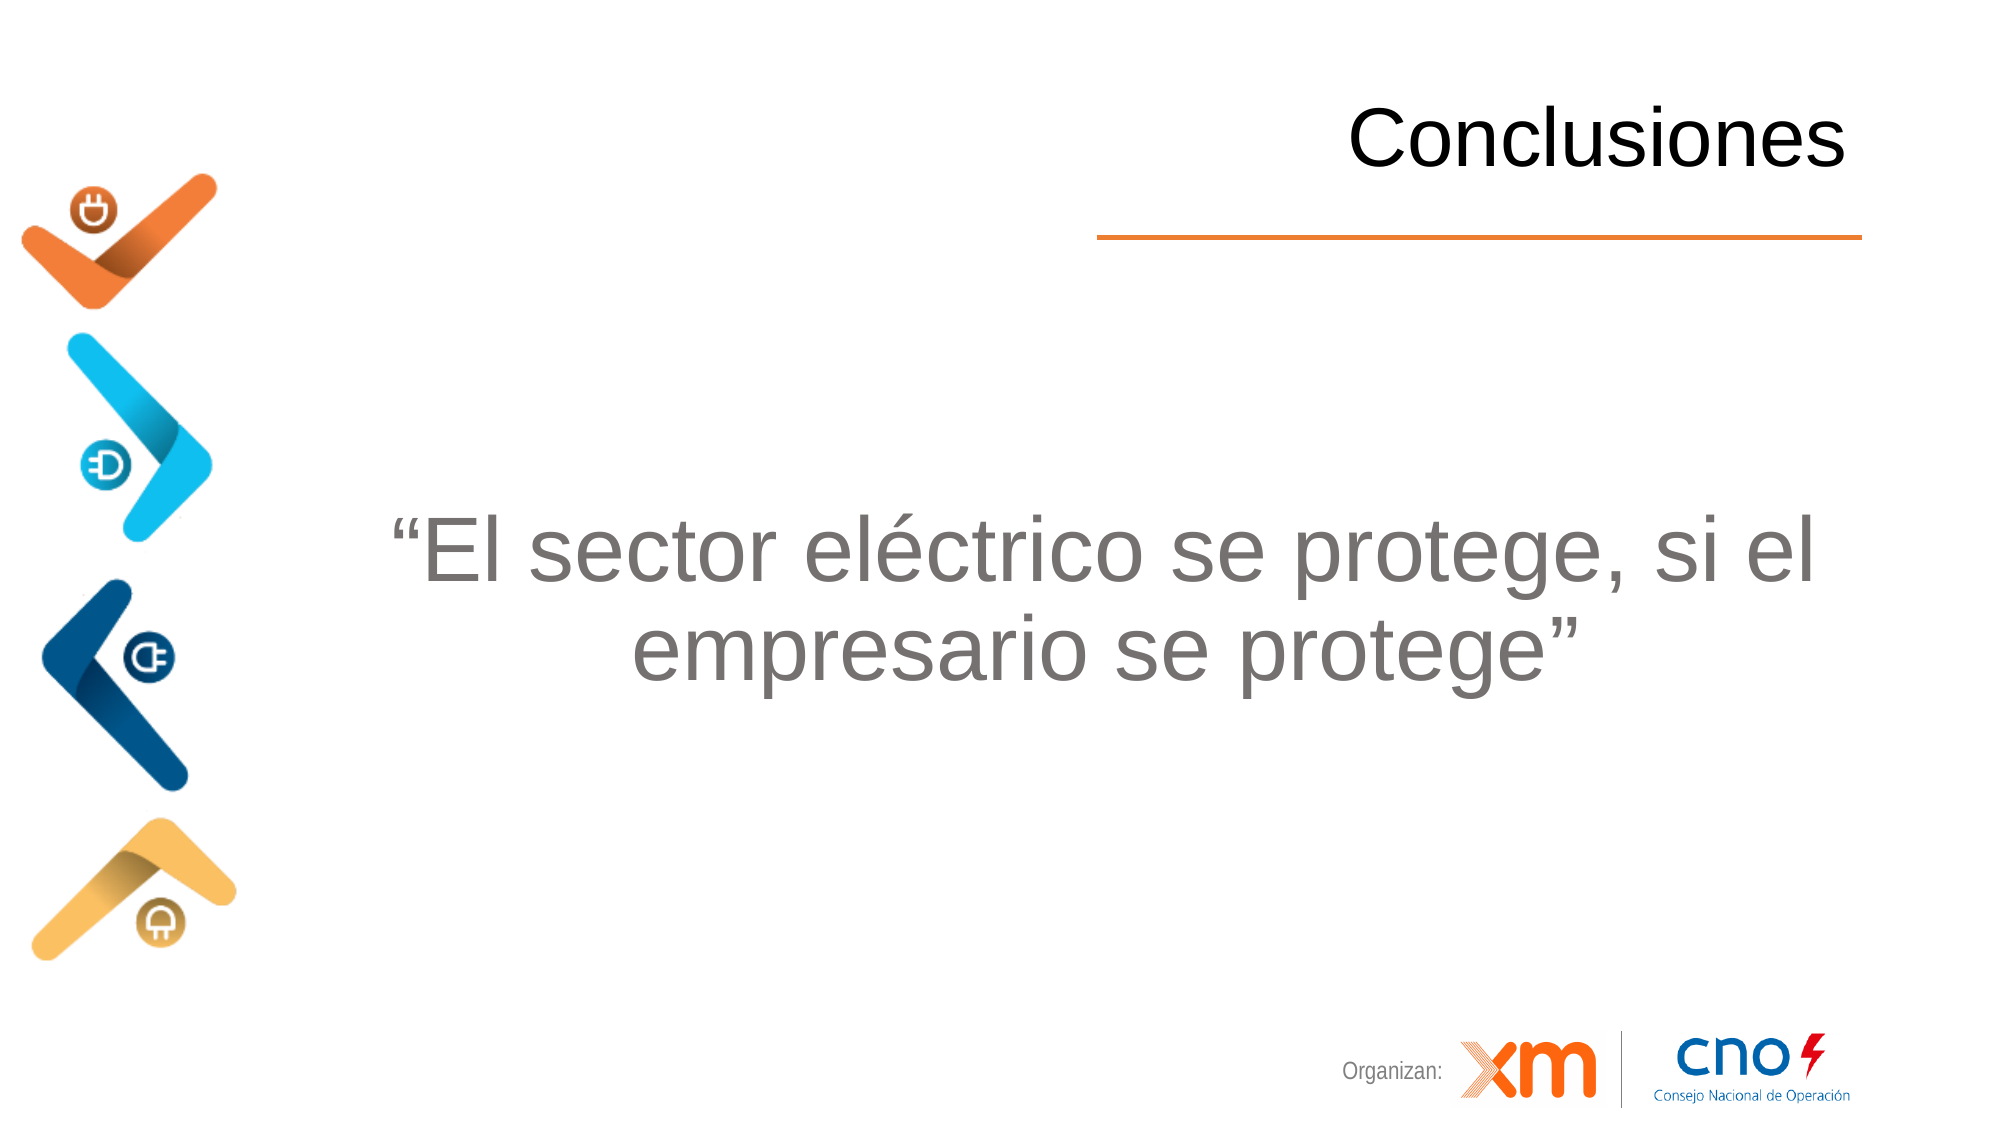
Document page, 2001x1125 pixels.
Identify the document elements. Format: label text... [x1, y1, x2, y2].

picture [18, 810, 243, 967]
picture [1450, 1030, 1607, 1108]
picture [11, 152, 235, 317]
title Conclusiones [244, 59, 1863, 219]
list “El sector eléctrico se protege, si el empresario se protege” [227, 399, 1984, 708]
picture [56, 325, 219, 553]
picture [1642, 1025, 1862, 1113]
picture [36, 574, 210, 797]
